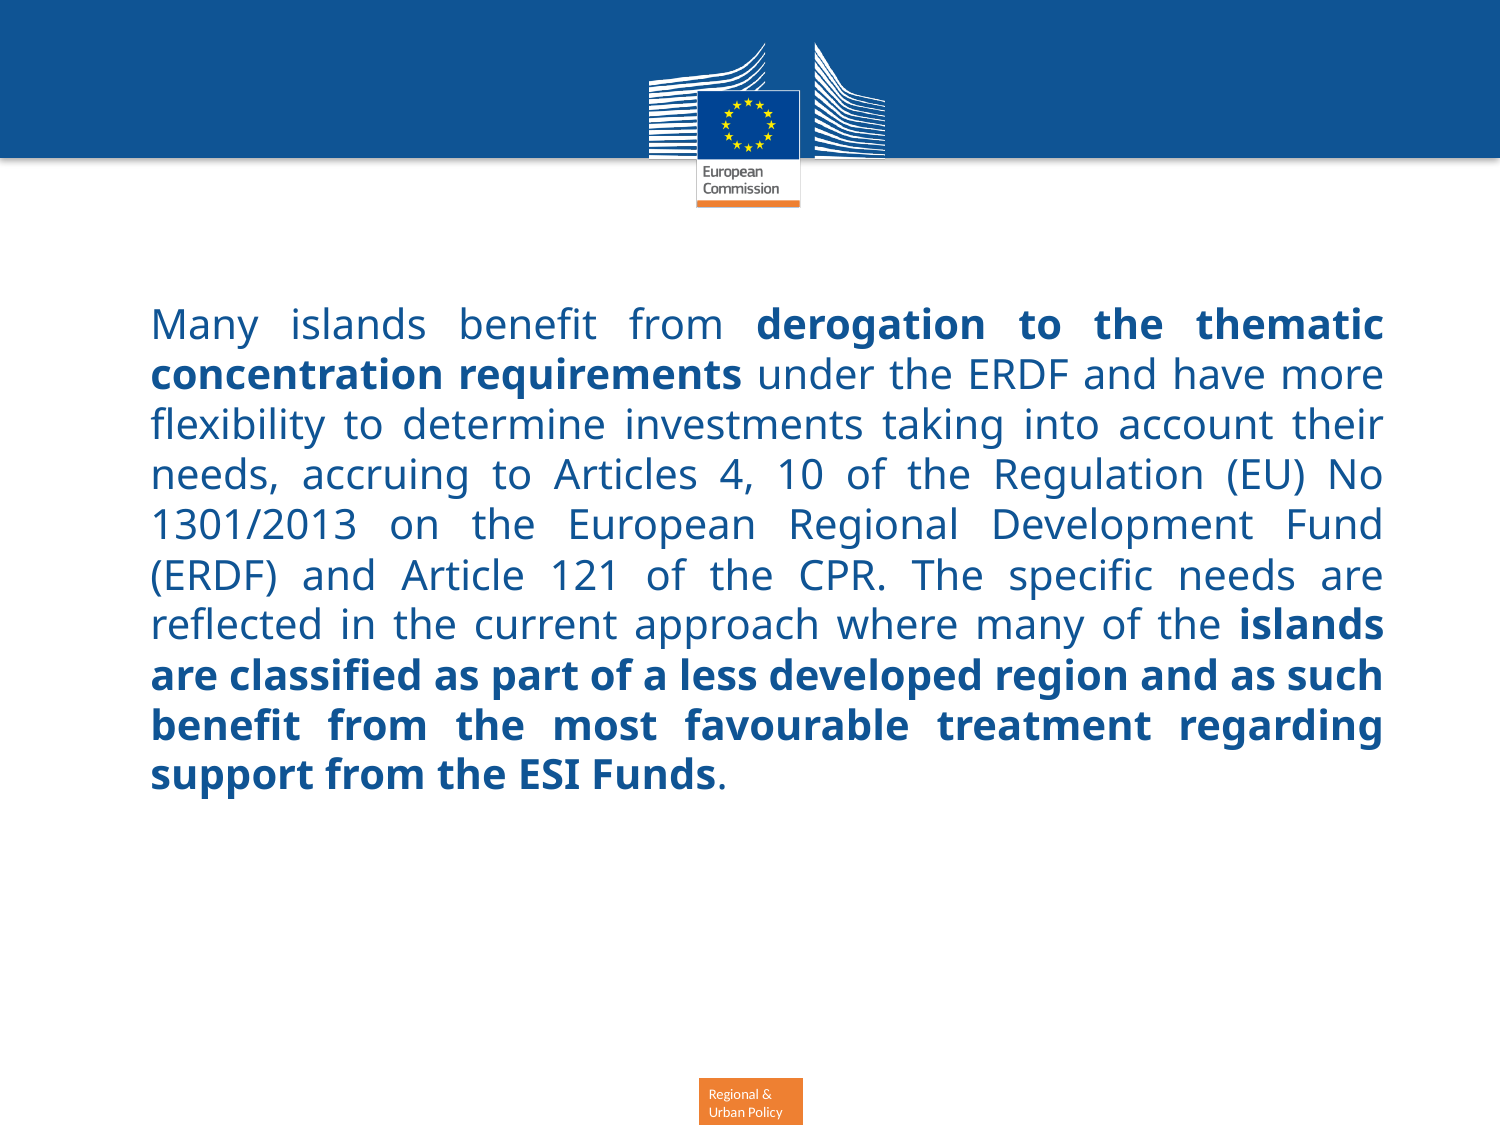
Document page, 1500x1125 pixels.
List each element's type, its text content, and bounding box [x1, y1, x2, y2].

picture [649, 42, 885, 208]
text_box Many islands benefit from derogation to the thematic concentration requirements under the ERDF and have more flexibility to determine investments taking into account their needs, accruing to Articles 4, 10 of the Regulation (EU) No 1301/2013 on the European Regional Development Fund (ERDF) and Article 121 of the CPR. The specific needs are reflected in the current approach where many of the islands are classified as part of a less developed region and as such benefit from the most favourable treatment regarding support from the ESI Funds. [135, 290, 1400, 806]
